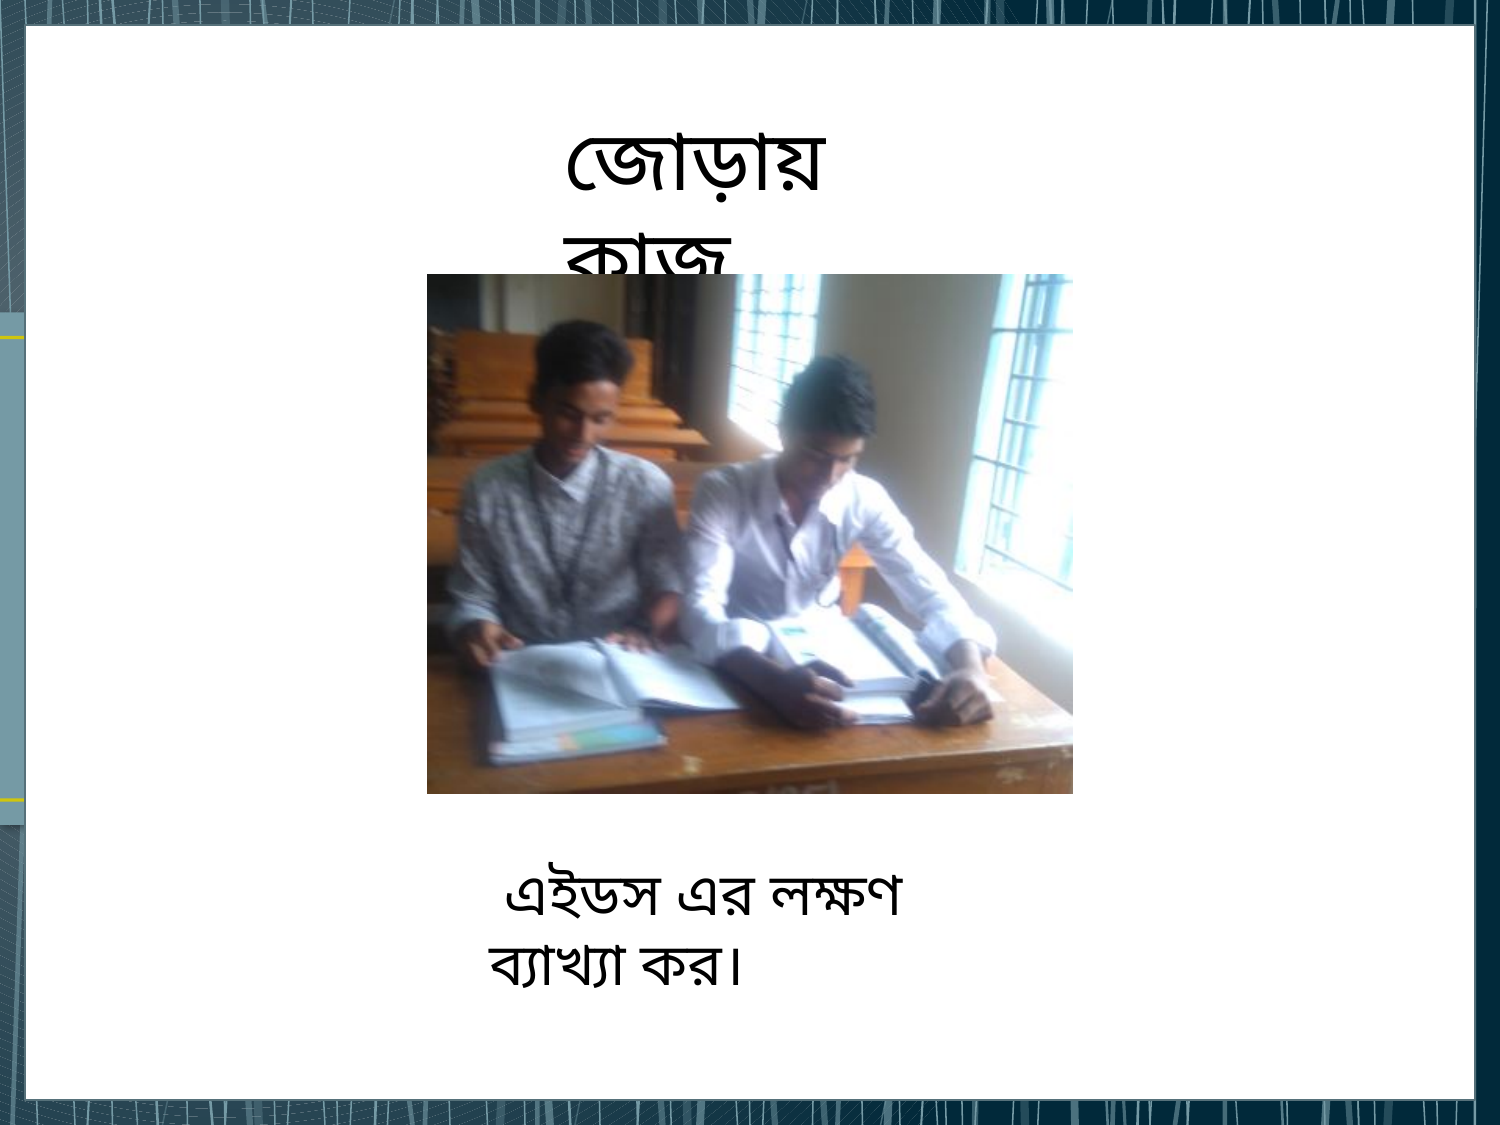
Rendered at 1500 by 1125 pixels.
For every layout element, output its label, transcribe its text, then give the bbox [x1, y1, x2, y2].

text_box [24, 24, 1476, 1101]
picture [427, 274, 1073, 794]
text_box এইডস এর লক্ষণ ব্যাখ্যা কর। [474, 849, 1050, 1005]
text_box জোড়ায় কাজ [549, 99, 963, 271]
